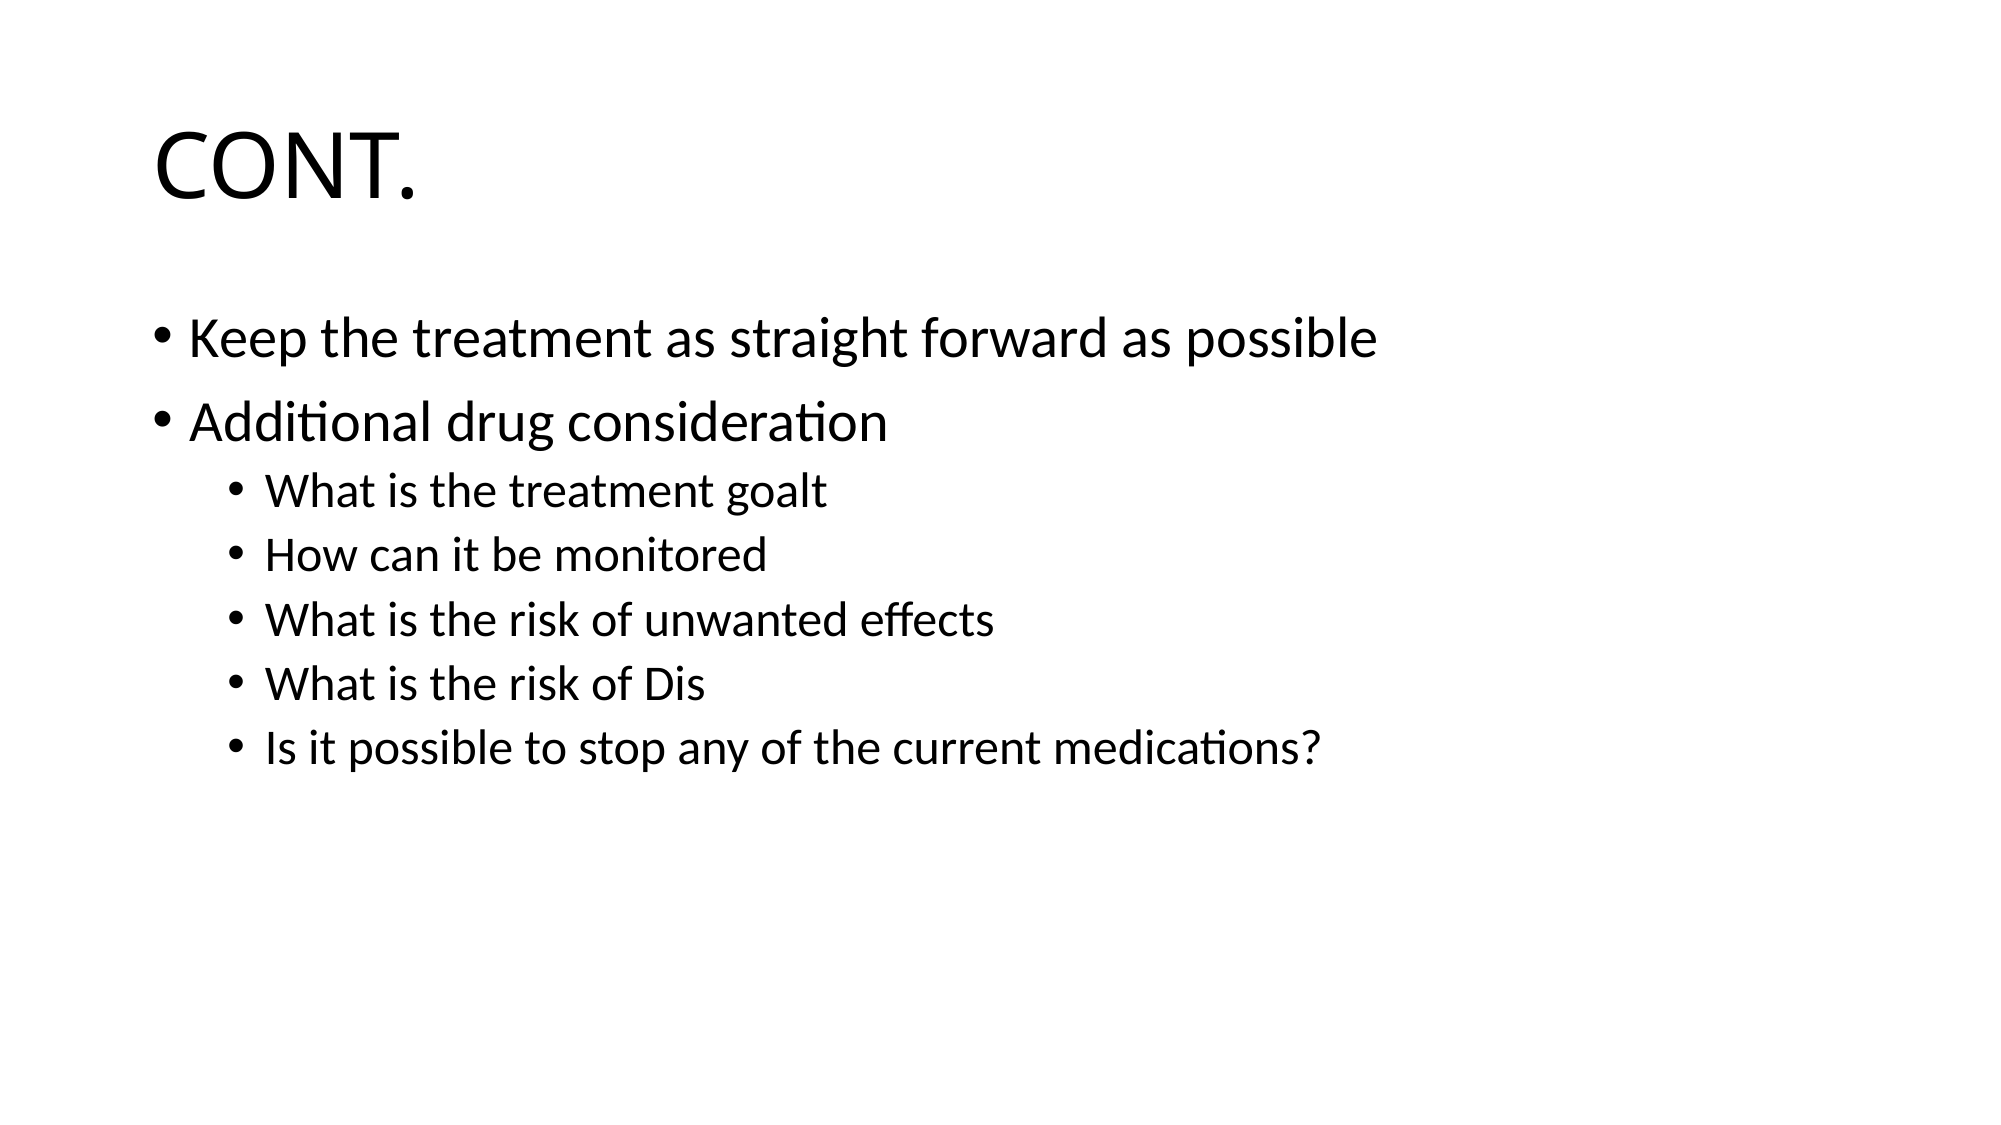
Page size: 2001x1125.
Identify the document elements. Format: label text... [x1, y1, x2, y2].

title CONT. [137, 59, 1863, 278]
list Keep the treatment as straight forward as possible Additional drug consideration What is the treatment goalt How can it be monitored What is the risk of unwanted effects What is the risk of Dis Is it possible to stop any of the current medications? [137, 299, 1863, 1014]
